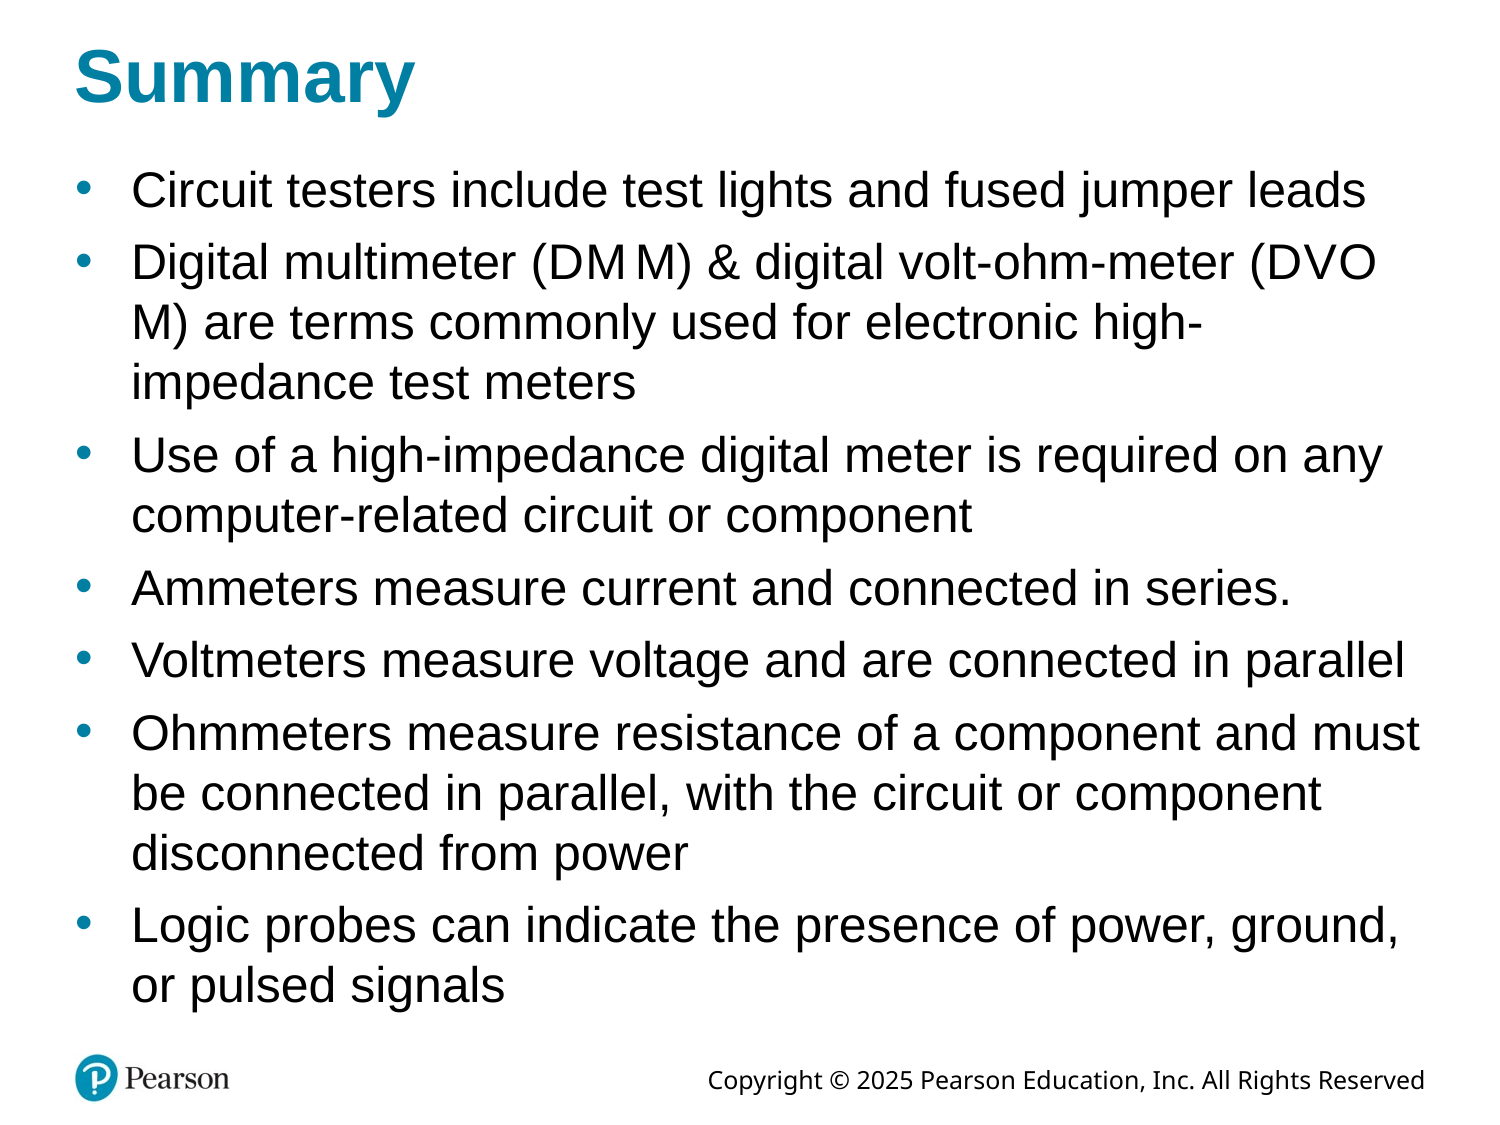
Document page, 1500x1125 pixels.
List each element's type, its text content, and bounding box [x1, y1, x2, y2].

title Summary [74, 0, 1412, 169]
list Circuit testers include test lights and fused jumper leads Digital multimeter (D M M) & digital volt-ohm-meter (D V O M) are terms commonly used for electronic high-impedance test meters Use of a high-impedance digital meter is required on any computer-related circuit or component Ammeters measure current and connected in series. Voltmeters measure voltage and are connected in parallel Ohmmeters measure resistance of a component and must be connected in parallel, with the circuit or component disconnected from power Logic probes can indicate the presence of power, ground, or pulsed signals [75, 154, 1434, 1016]
picture [74, 1053, 230, 1104]
